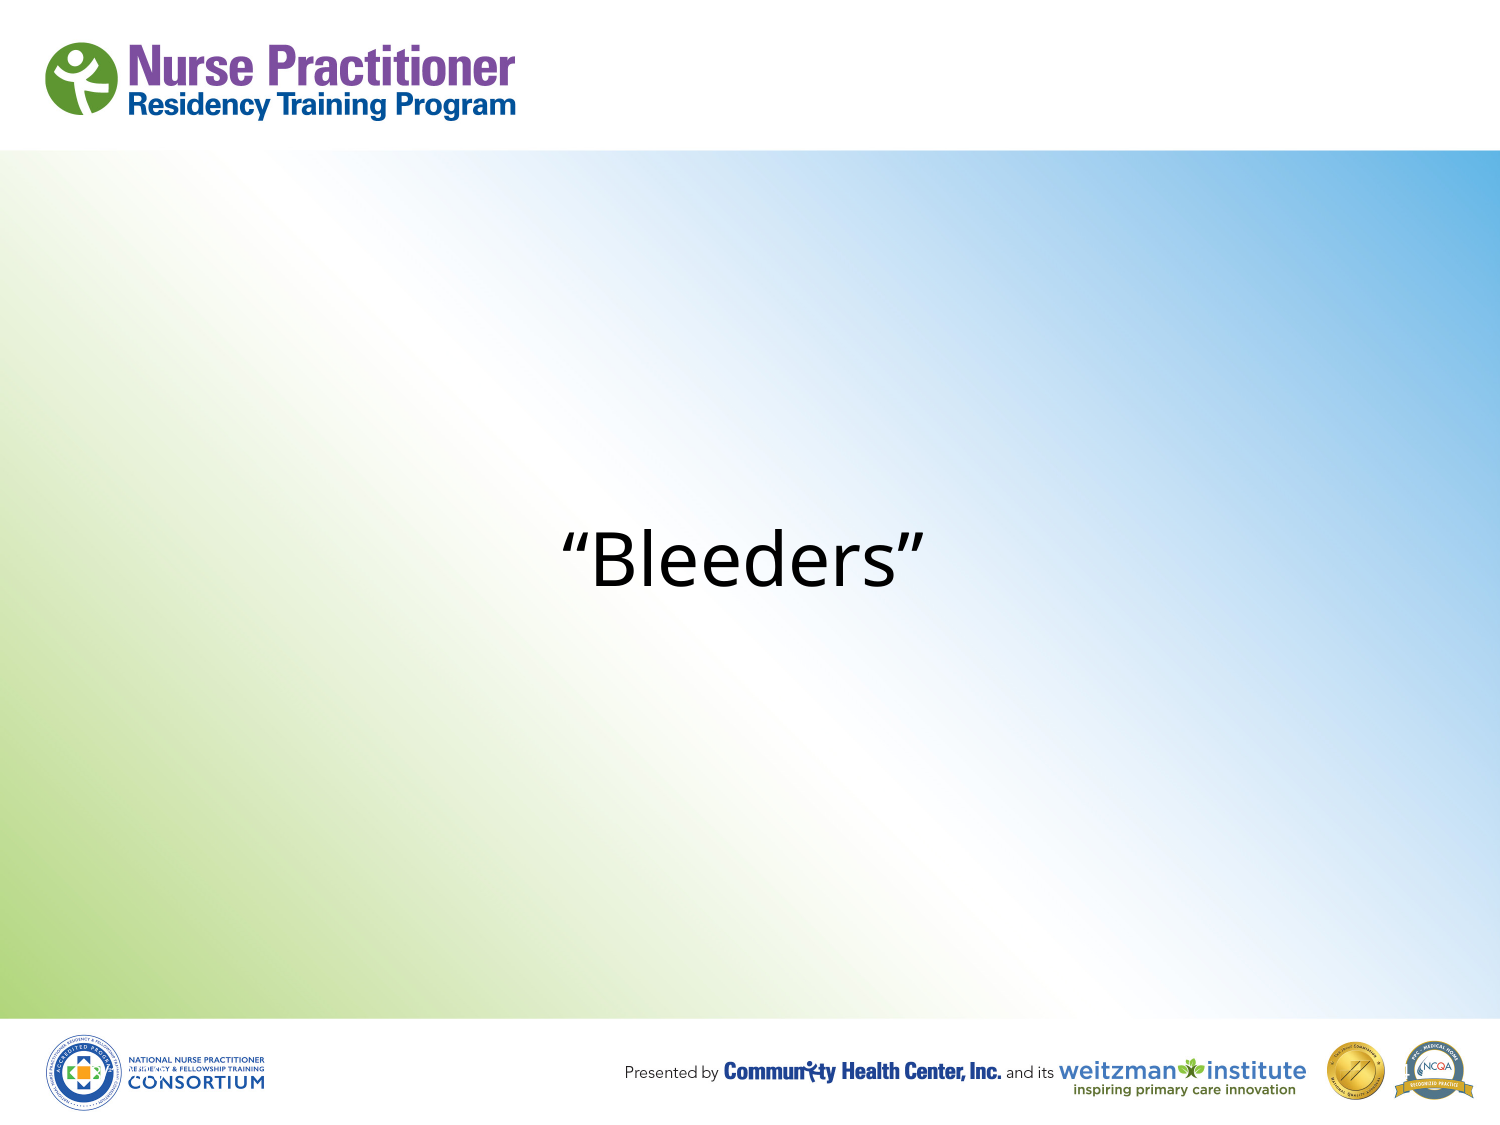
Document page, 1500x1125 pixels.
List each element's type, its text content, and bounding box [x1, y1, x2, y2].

slide_number 24 [1074, 1042, 1425, 1103]
title “Bleeders” [275, 462, 1213, 650]
picture [0, 0, 1500, 1125]
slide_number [75, 1042, 425, 1103]
